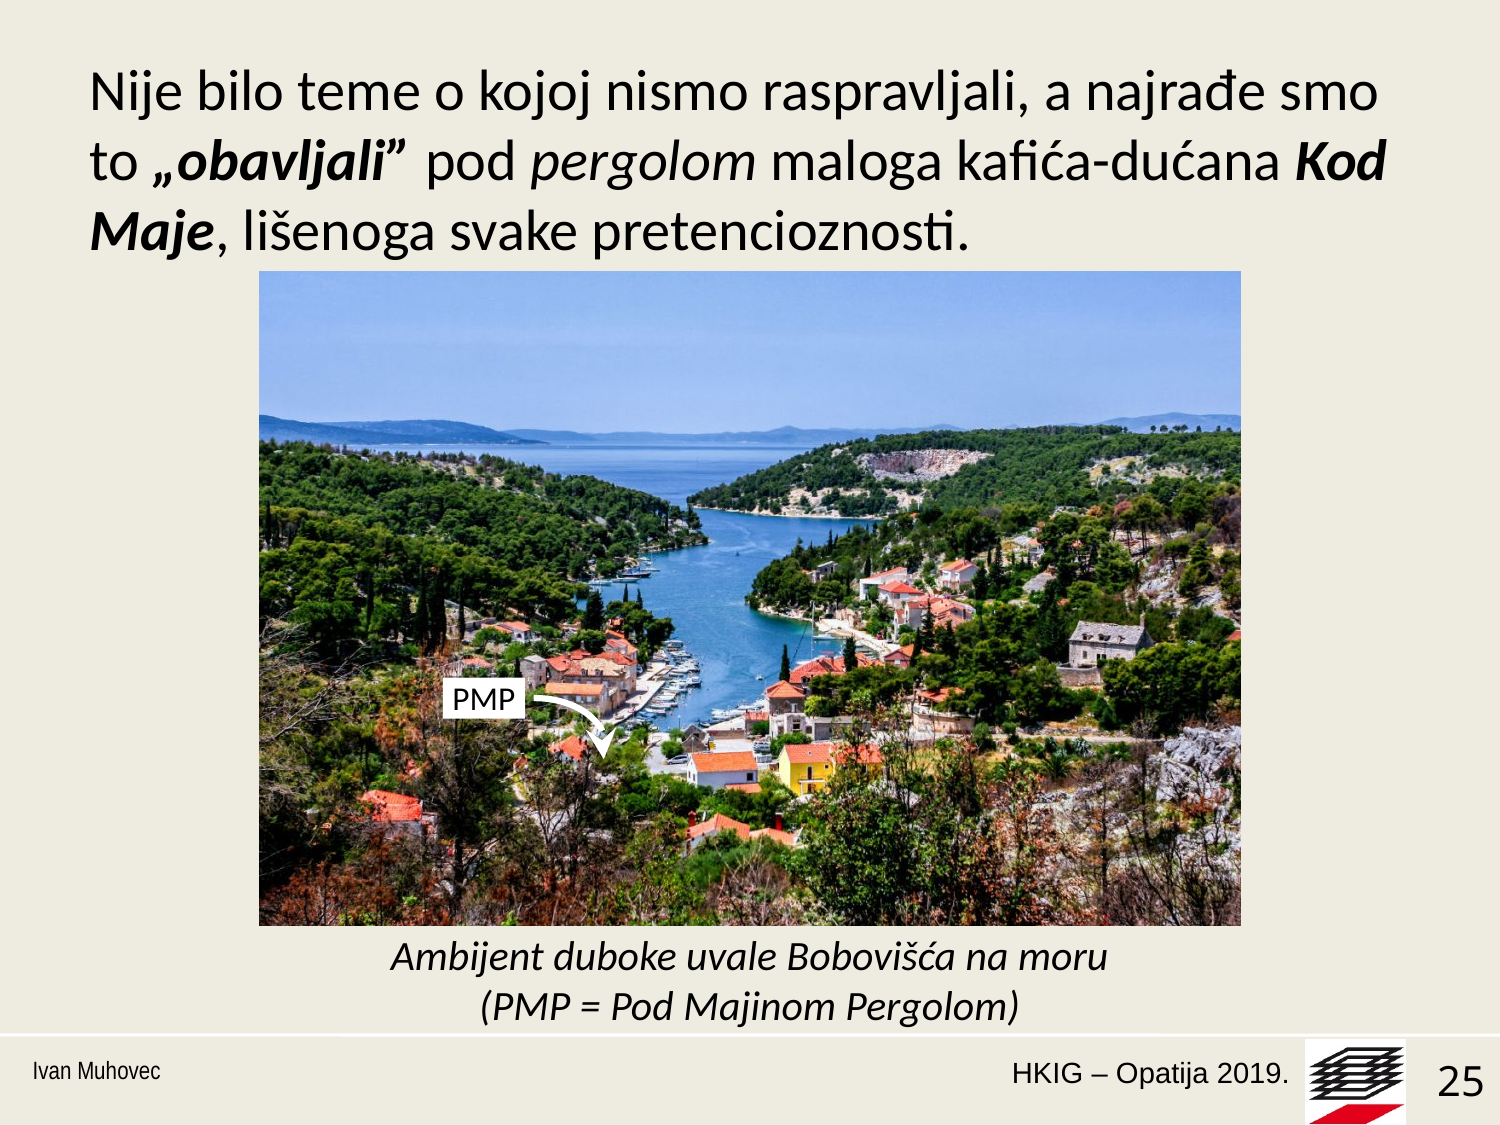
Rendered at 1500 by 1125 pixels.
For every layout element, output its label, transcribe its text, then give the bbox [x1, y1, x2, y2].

picture [259, 271, 1241, 927]
slide_number Ivan Muhovec [17, 1046, 999, 1125]
picture [1305, 1039, 1406, 1125]
title Nije bilo teme o kojoj nismo raspravljali, a najrađe smo to „obavljali” pod pergolom maloga kafića-dućana Kod Maje, lišenoga svake pretencioznosti. [75, 45, 1425, 279]
slide_number 25 [1316, 1046, 1500, 1125]
text_box Ambijent duboke uvale Bobovišća na moru (PMP = Pod Majinom Pergolom) [74, 921, 1425, 1039]
